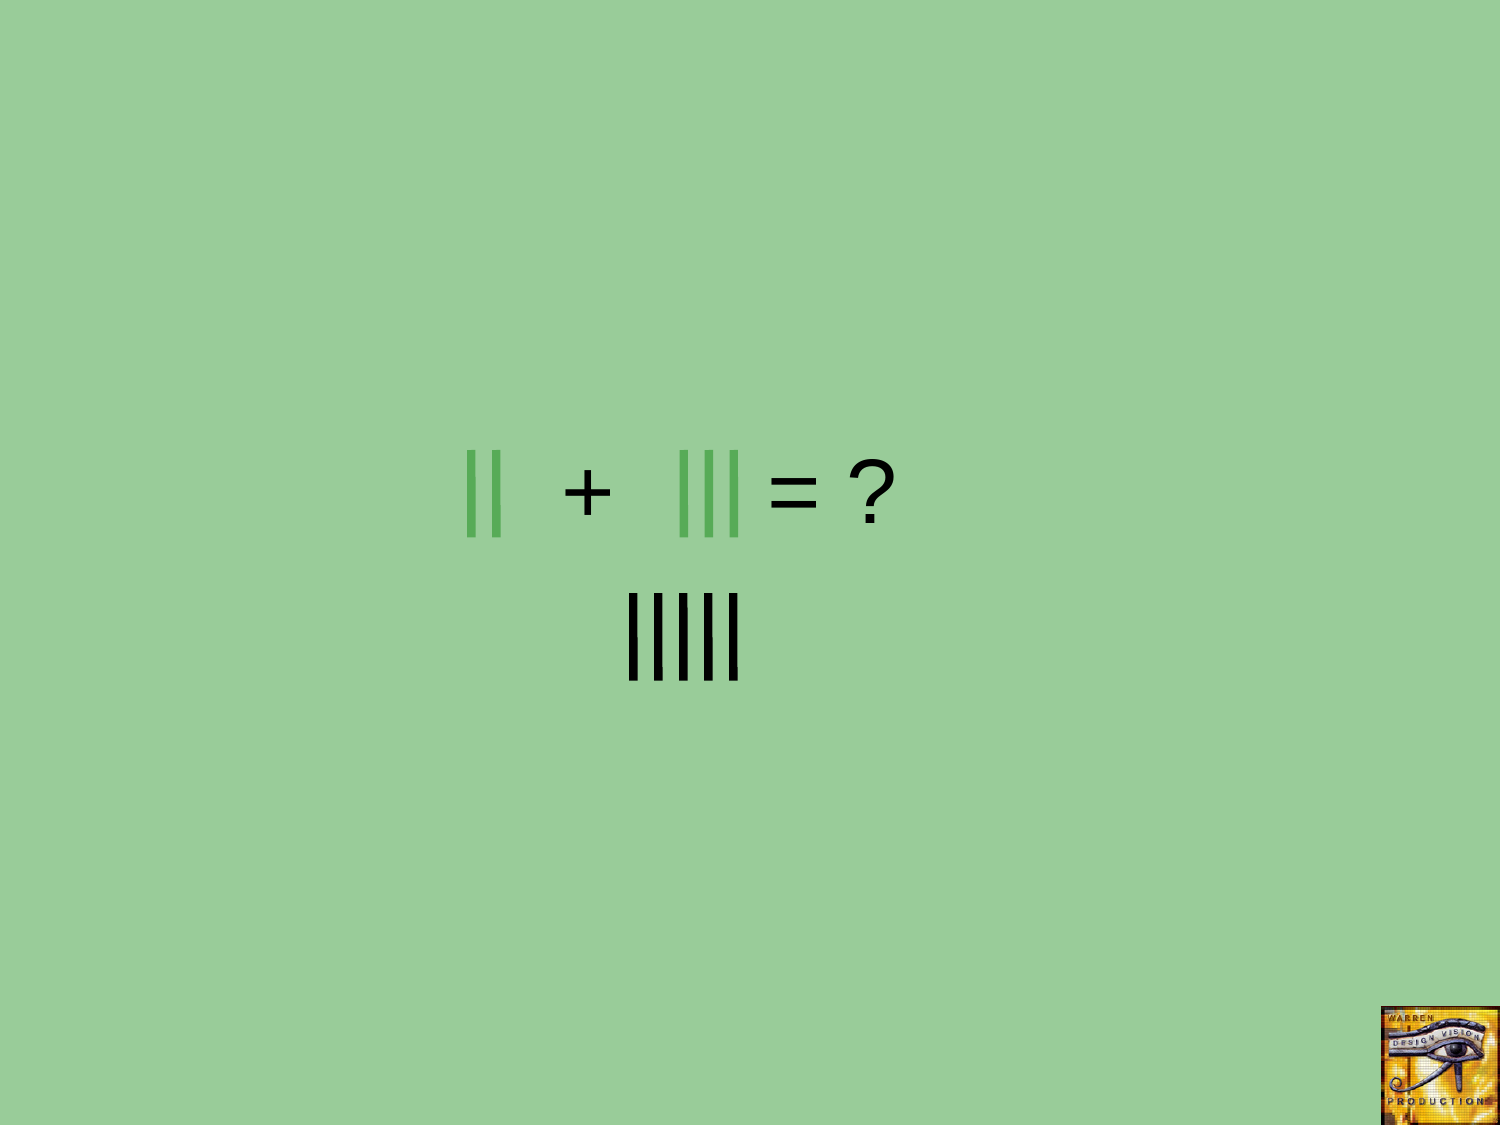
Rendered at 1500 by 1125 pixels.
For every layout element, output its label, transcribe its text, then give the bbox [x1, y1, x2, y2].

picture [1381, 1006, 1500, 1125]
subtitle [149, 162, 1201, 663]
text_box + = ? [546, 424, 913, 550]
